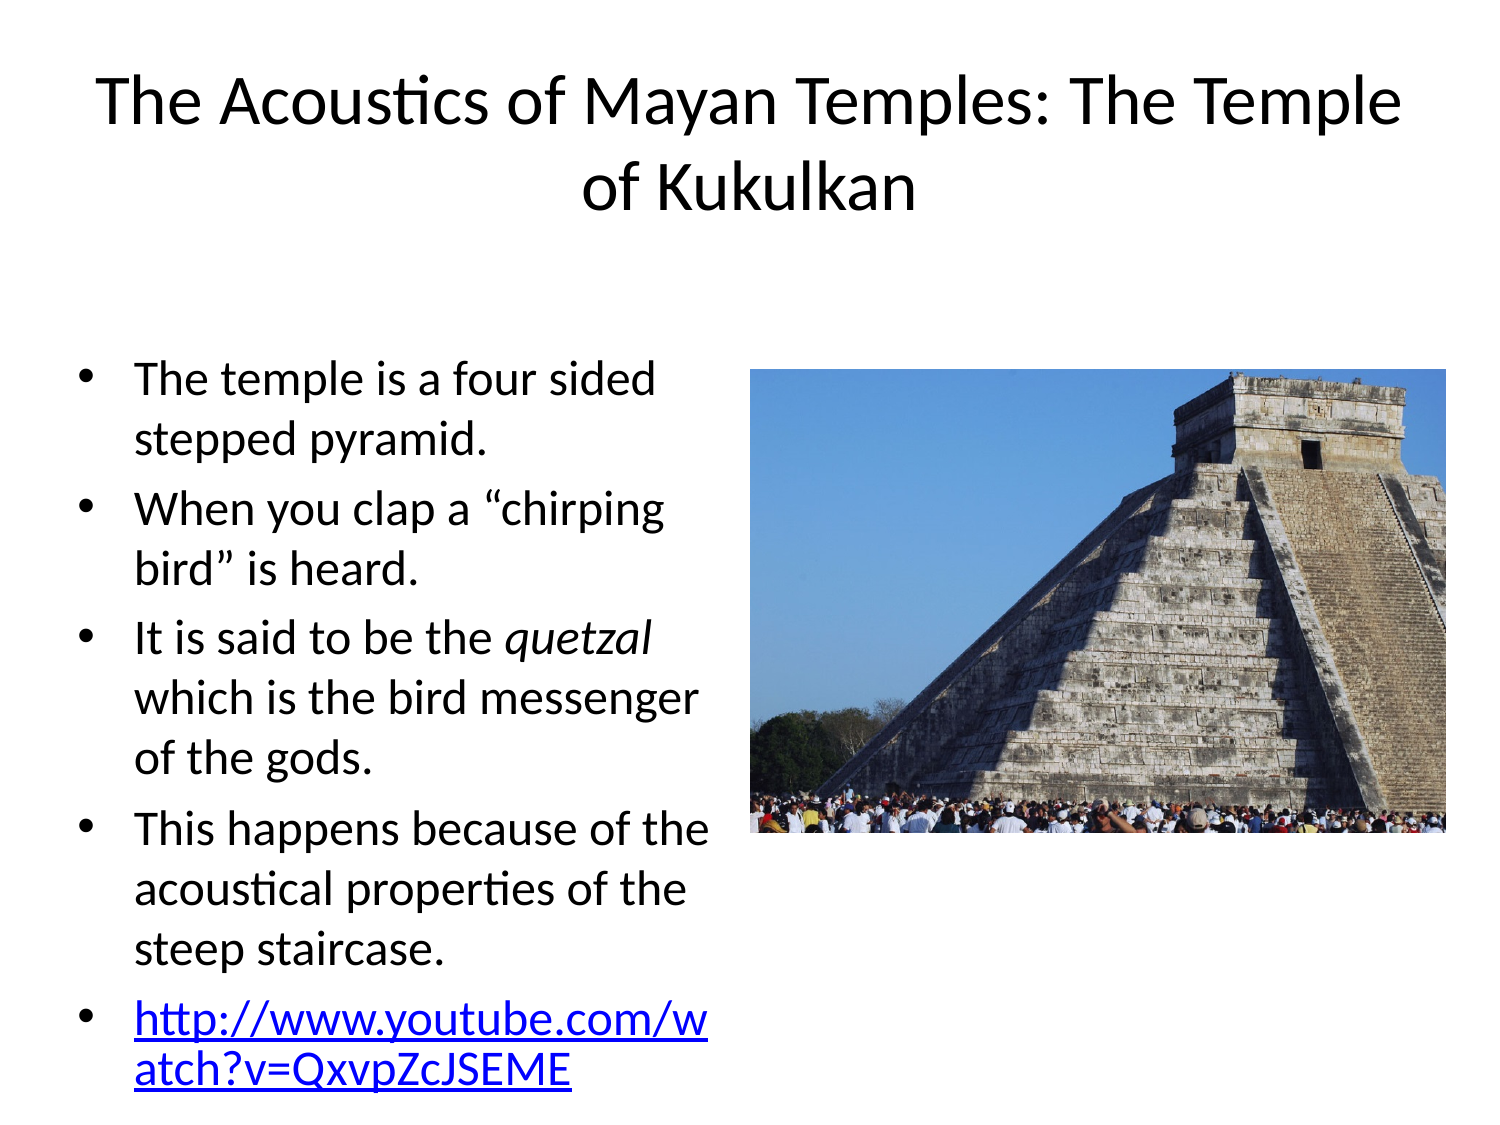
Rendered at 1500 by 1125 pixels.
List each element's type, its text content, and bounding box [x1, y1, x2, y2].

picture [749, 369, 1446, 833]
list The temple is a four sided stepped pyramid. When you clap a “chirping bird” is heard. It is said to be the quetzal which is the bird messenger of the gods. This happens because of the acoustical properties of the steep staircase. http://www.youtube.com/watch?v=QxvpZcJSEME [62, 337, 726, 1055]
title The Acoustics of Mayan Temples: The Temple of Kukulkan [75, 45, 1425, 233]
